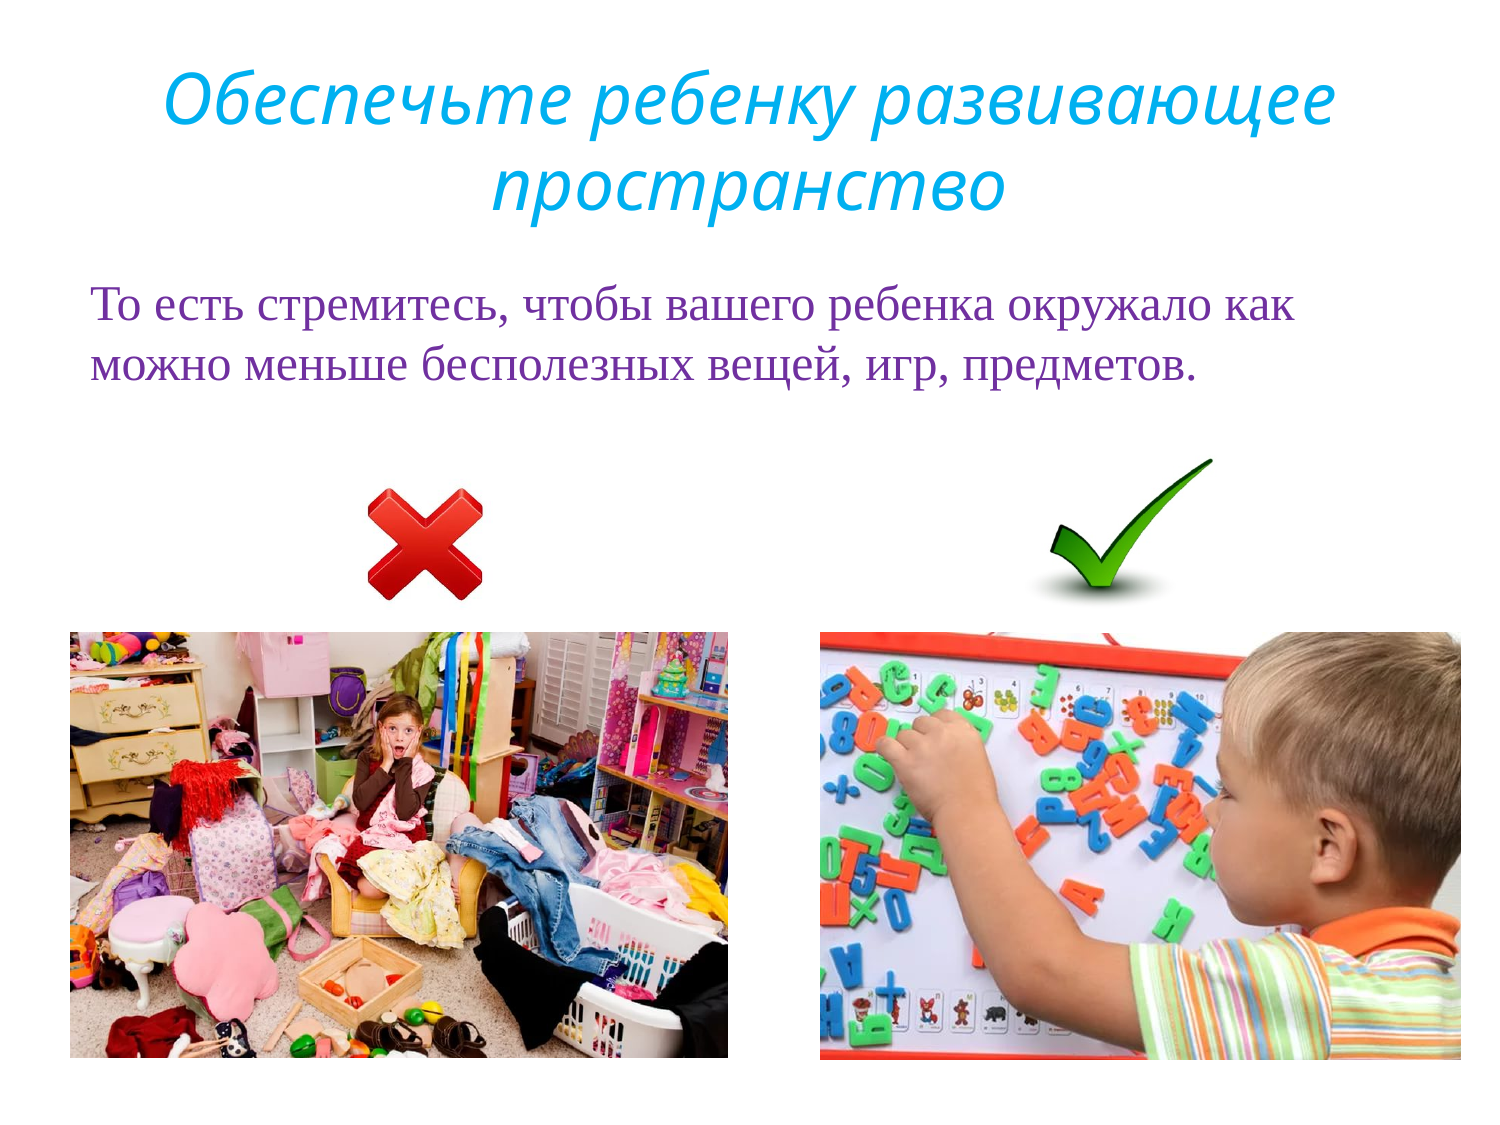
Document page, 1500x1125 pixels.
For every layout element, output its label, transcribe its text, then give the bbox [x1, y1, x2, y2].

list То есть стремитесь, чтобы вашего ребенка окружало как можно меньше бесполезных вещей, игр, предметов. [75, 262, 1425, 457]
picture [820, 433, 1461, 1060]
picture [70, 632, 729, 1058]
picture [351, 468, 497, 614]
title Обеспечьте ребенку развивающее пространство [75, 45, 1425, 233]
